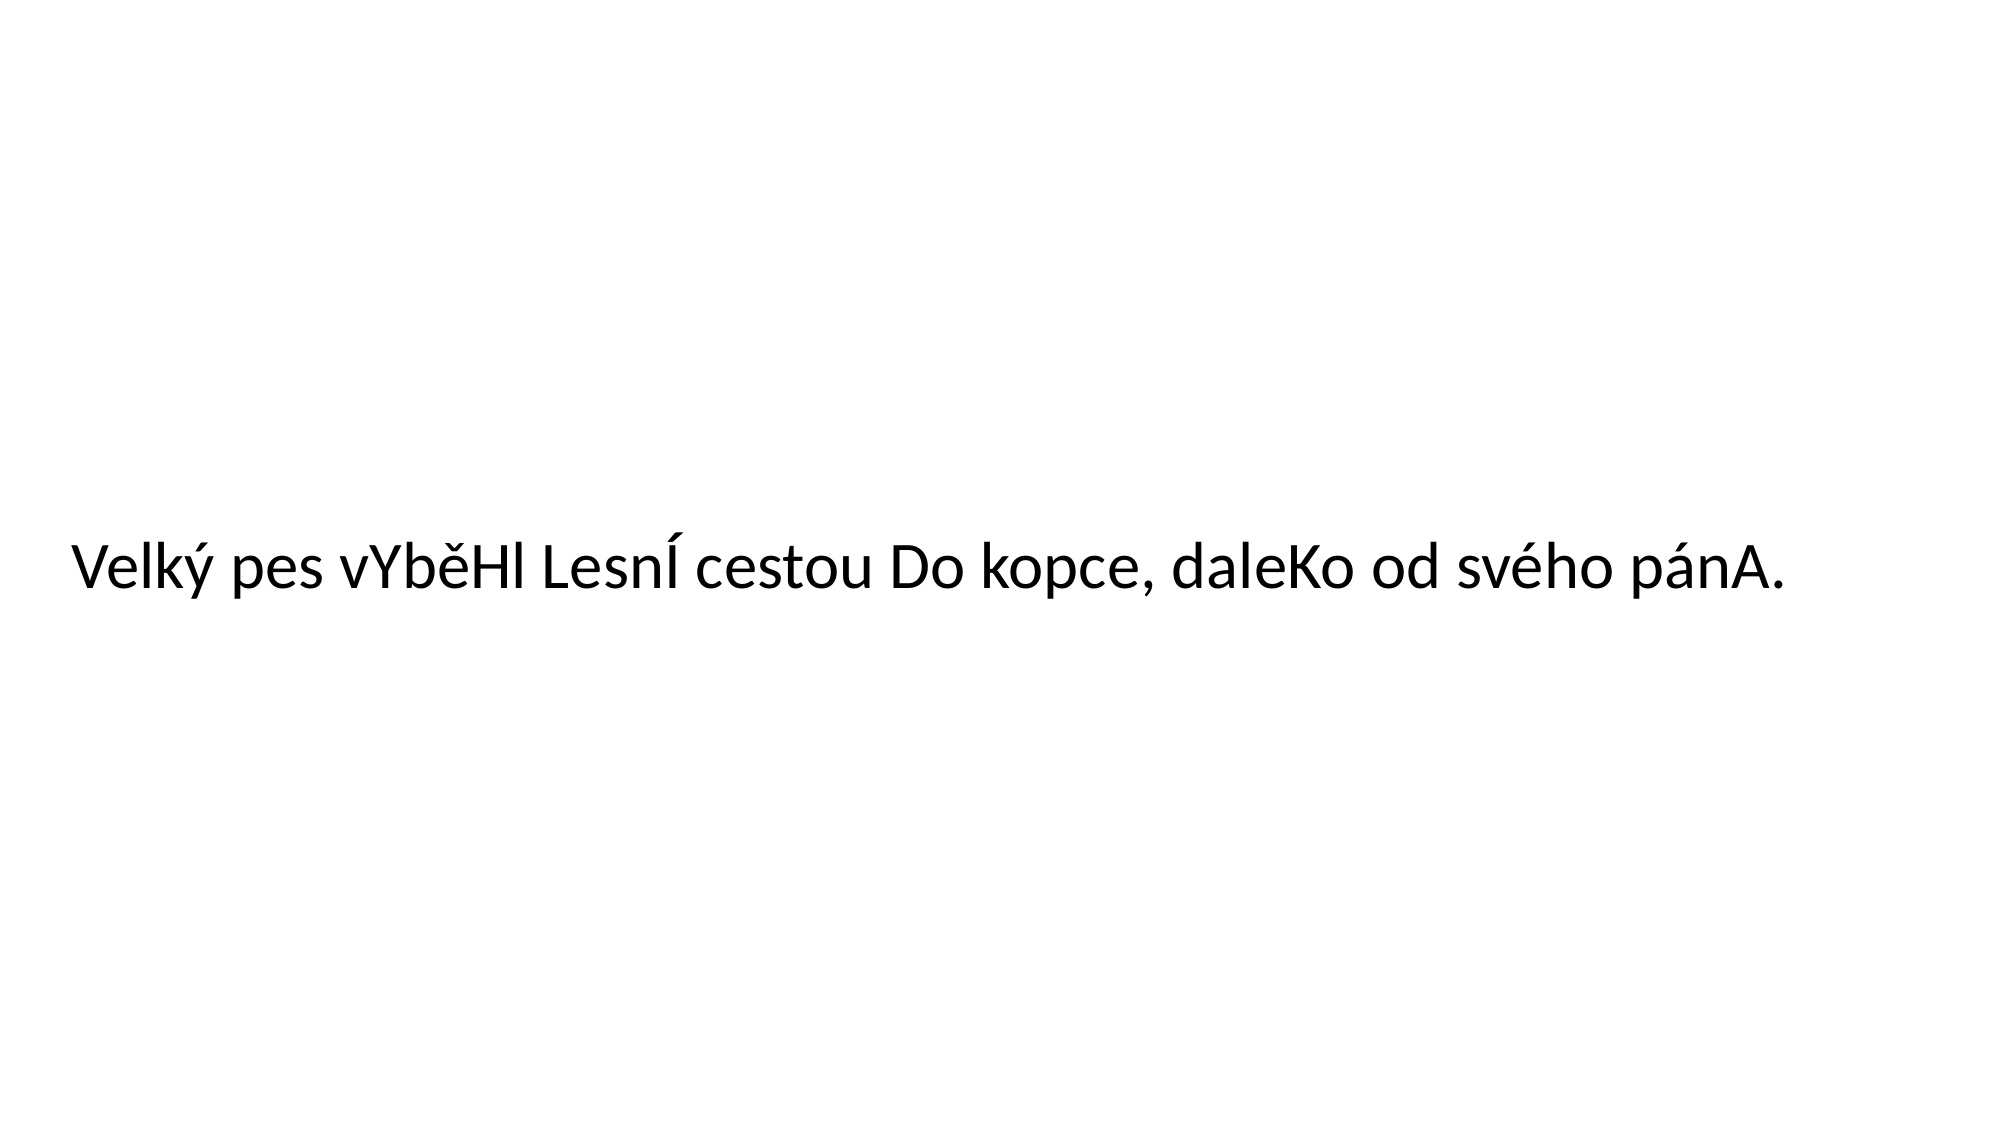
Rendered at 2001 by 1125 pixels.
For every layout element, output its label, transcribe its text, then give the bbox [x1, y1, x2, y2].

text_box Velký pes vYběHl LesnÍ cestou Do kopce, daleKo od svého pánA. [57, 514, 1899, 610]
